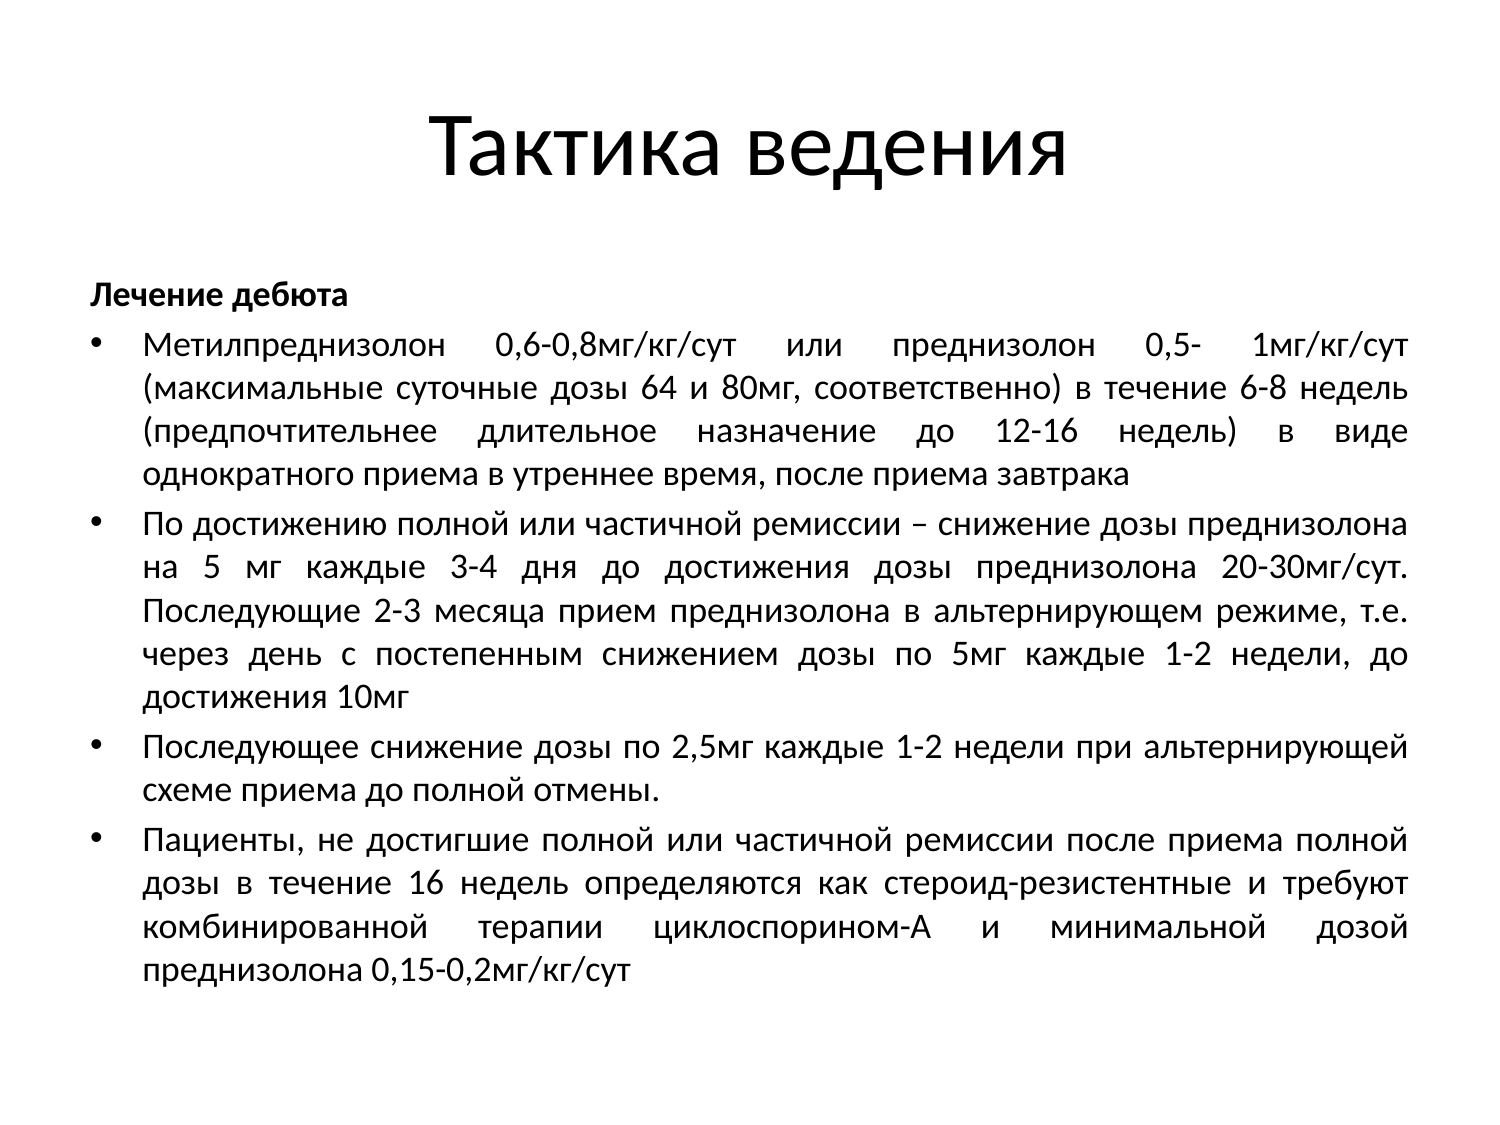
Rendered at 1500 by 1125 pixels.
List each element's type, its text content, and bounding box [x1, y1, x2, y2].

list Лечение дебюта Метилпреднизолон 0,6-0,8мг/кг/сут или преднизолон 0,5- 1мг/кг/сут (максимальные суточные дозы 64 и 80мг, соответственно) в течение 6-8 недель (предпочтительнее длительное назначение до 12-16 недель) в виде однократного приема в утреннее время, после приема завтрака По достижению полной или частичной ремиссии – снижение дозы преднизолона на 5 мг каждые 3-4 дня до достижения дозы преднизолона 20-30мг/сут. Последующие 2-3 месяца прием преднизолона в альтернирующем режиме, т.е. через день с постепенным снижением дозы по 5мг каждые 1-2 недели, до достижения 10мг Последующее снижение дозы по 2,5мг каждые 1-2 недели при альтернирующей схеме приема до полной отмены. Пациенты, не достигшие полной или частичной ремиссии после приема полной дозы в течение 16 недель определяются как стероид-резистентные и требуют комбинированной терапии циклоспорином-А и минимальной дозой преднизолона 0,15-0,2мг/кг/сут [75, 262, 1425, 1005]
title Тактика ведения [75, 45, 1425, 233]
